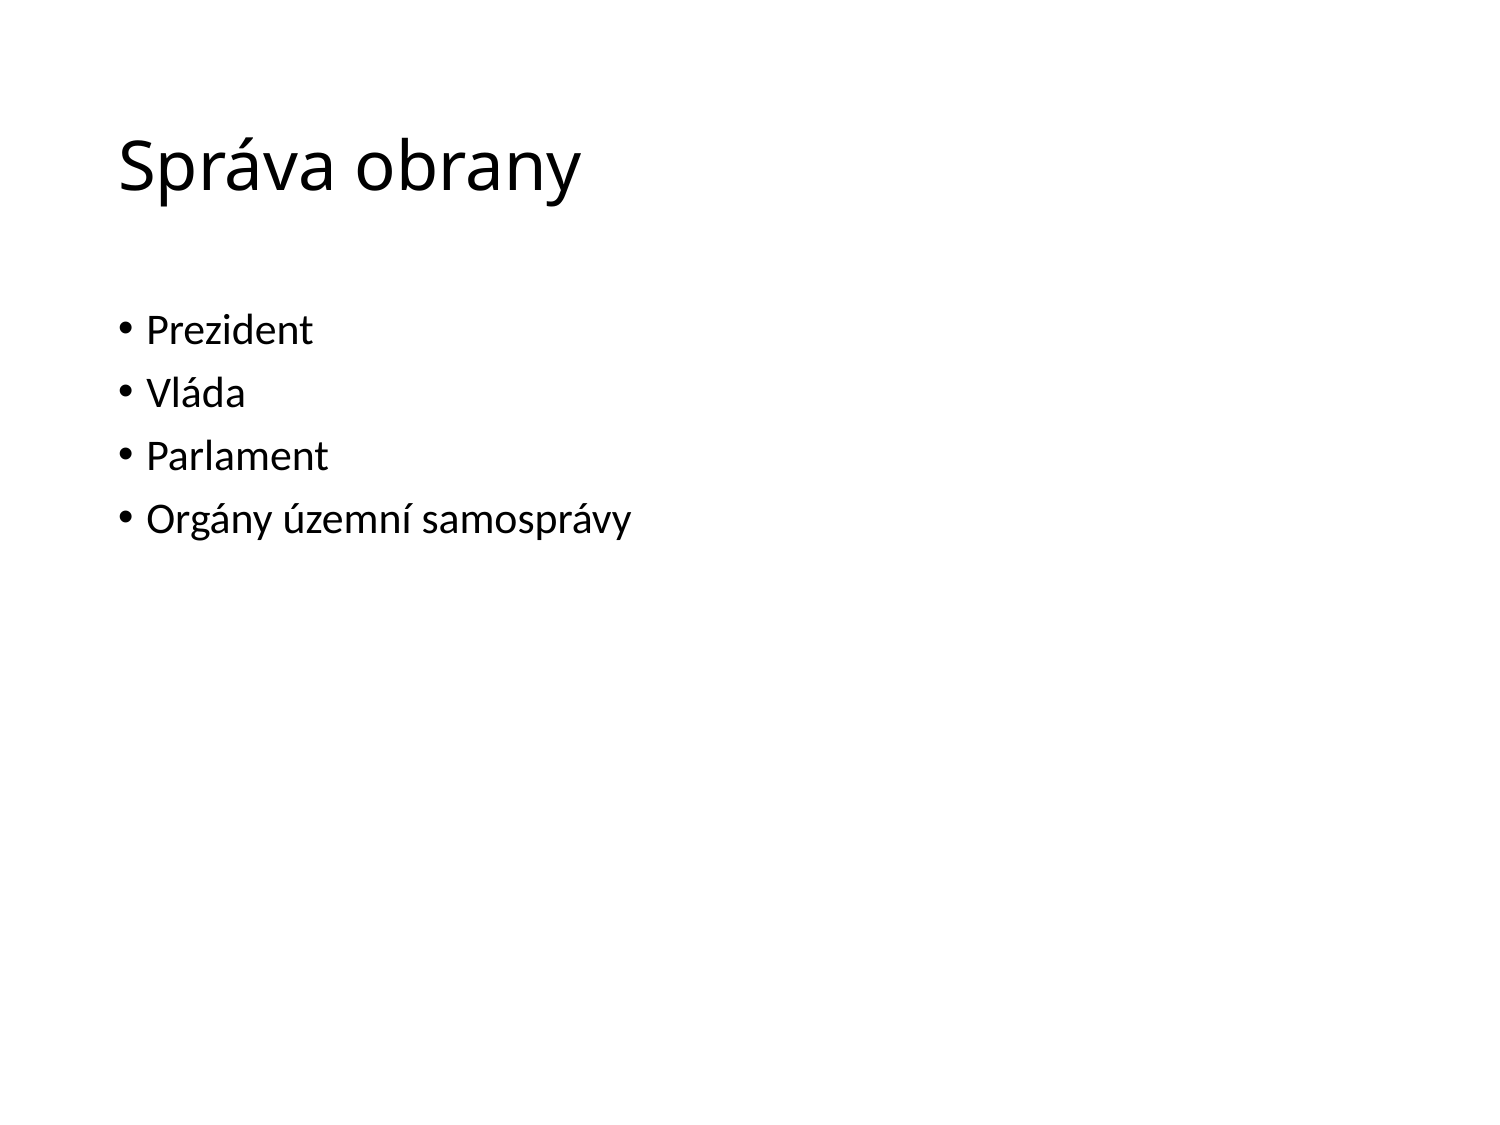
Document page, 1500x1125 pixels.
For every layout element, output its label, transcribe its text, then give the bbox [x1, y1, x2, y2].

list Prezident Vláda Parlament Orgány územní samosprávy [103, 299, 1397, 1014]
title Správa obrany [103, 59, 1397, 278]
